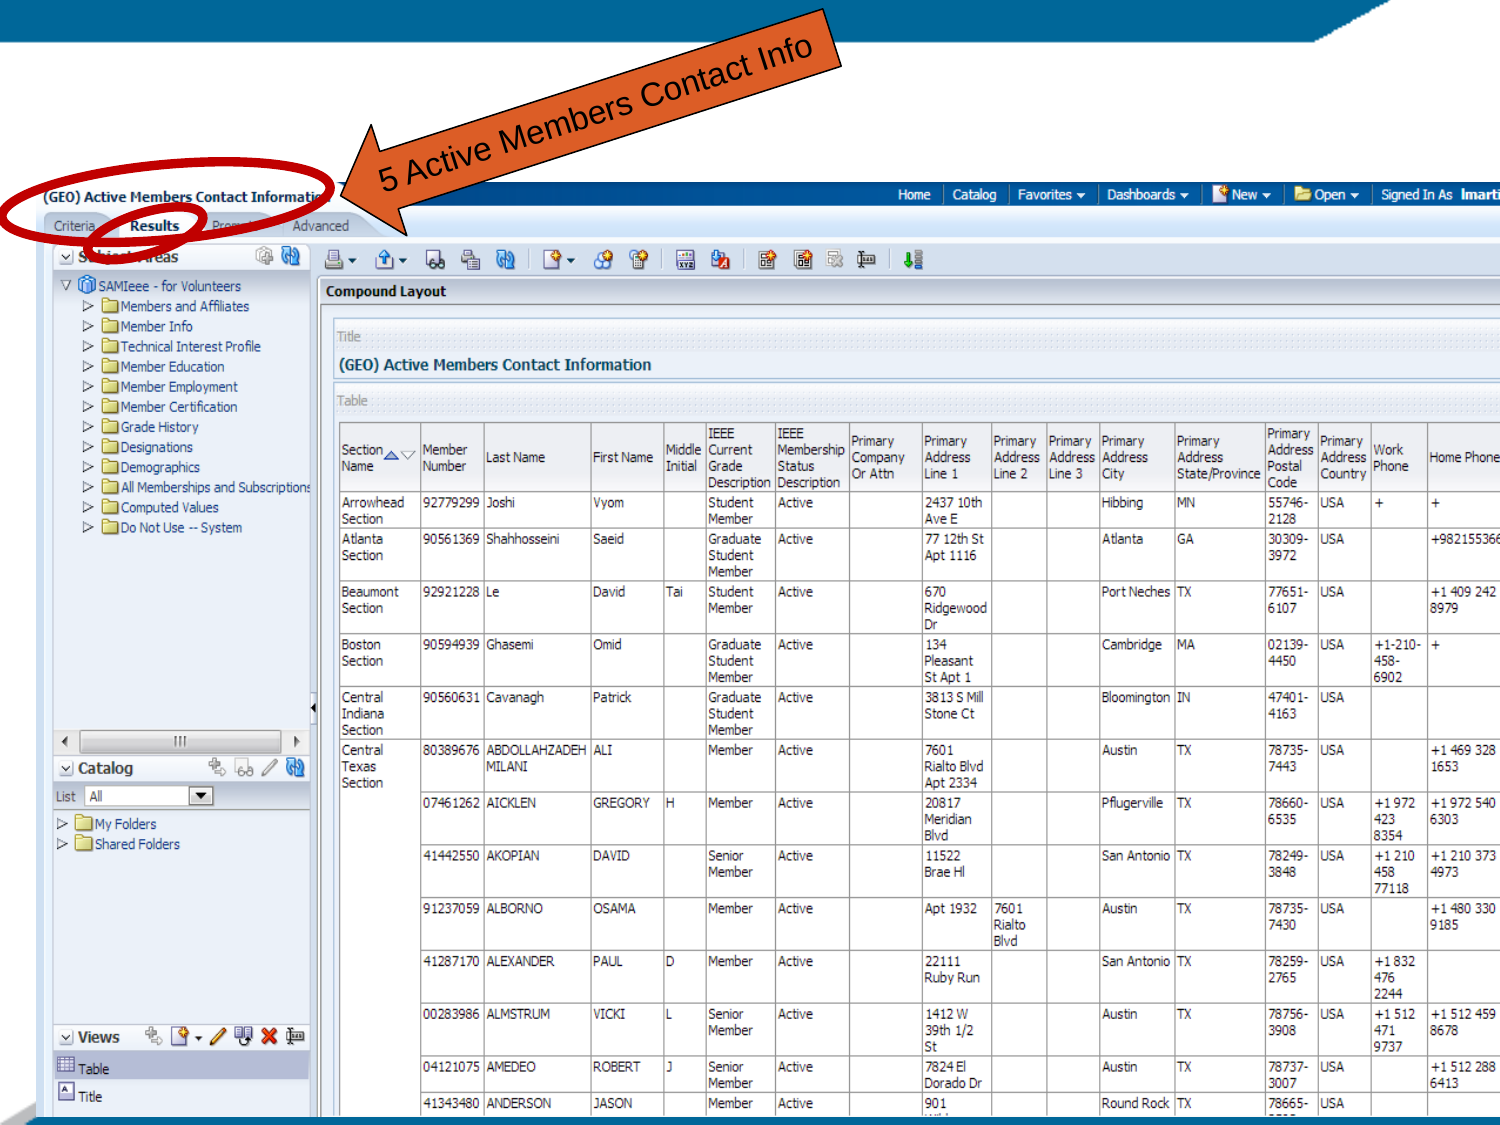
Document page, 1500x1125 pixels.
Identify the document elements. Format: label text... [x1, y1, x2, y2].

picture [485, 0, 1500, 182]
picture [0, 42, 716, 1125]
text_box 5 Active Members Contact Info [346, 8, 842, 181]
text_box [1, 191, 32, 236]
text_box [65, 161, 328, 181]
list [36, 182, 1500, 1118]
